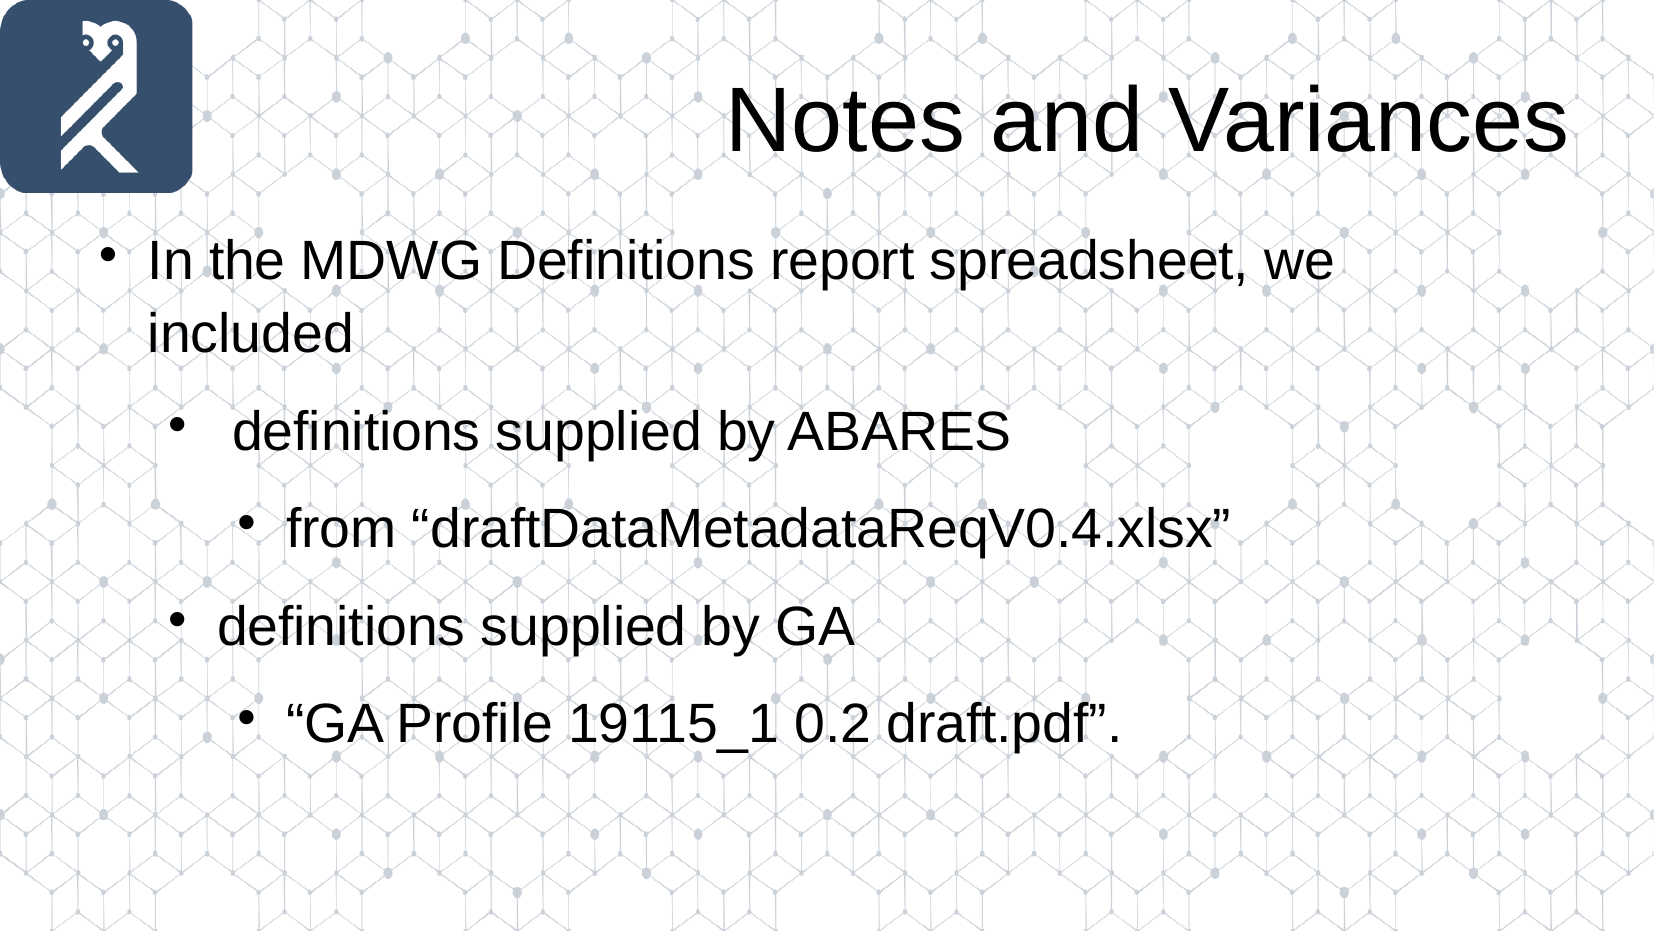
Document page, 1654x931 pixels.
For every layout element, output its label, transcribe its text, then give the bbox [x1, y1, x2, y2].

picture [0, 0, 193, 193]
text_box Notes and Variances [196, 37, 1571, 193]
text_box In the MDWG Definitions report spreadsheet, we included definitions supplied by ABARES from “draftDataMetadataReqV0.4.xlsx” definitions supplied by GA “GA Profile 19115_1 0.2 draft.pdf”. [82, 217, 1571, 757]
